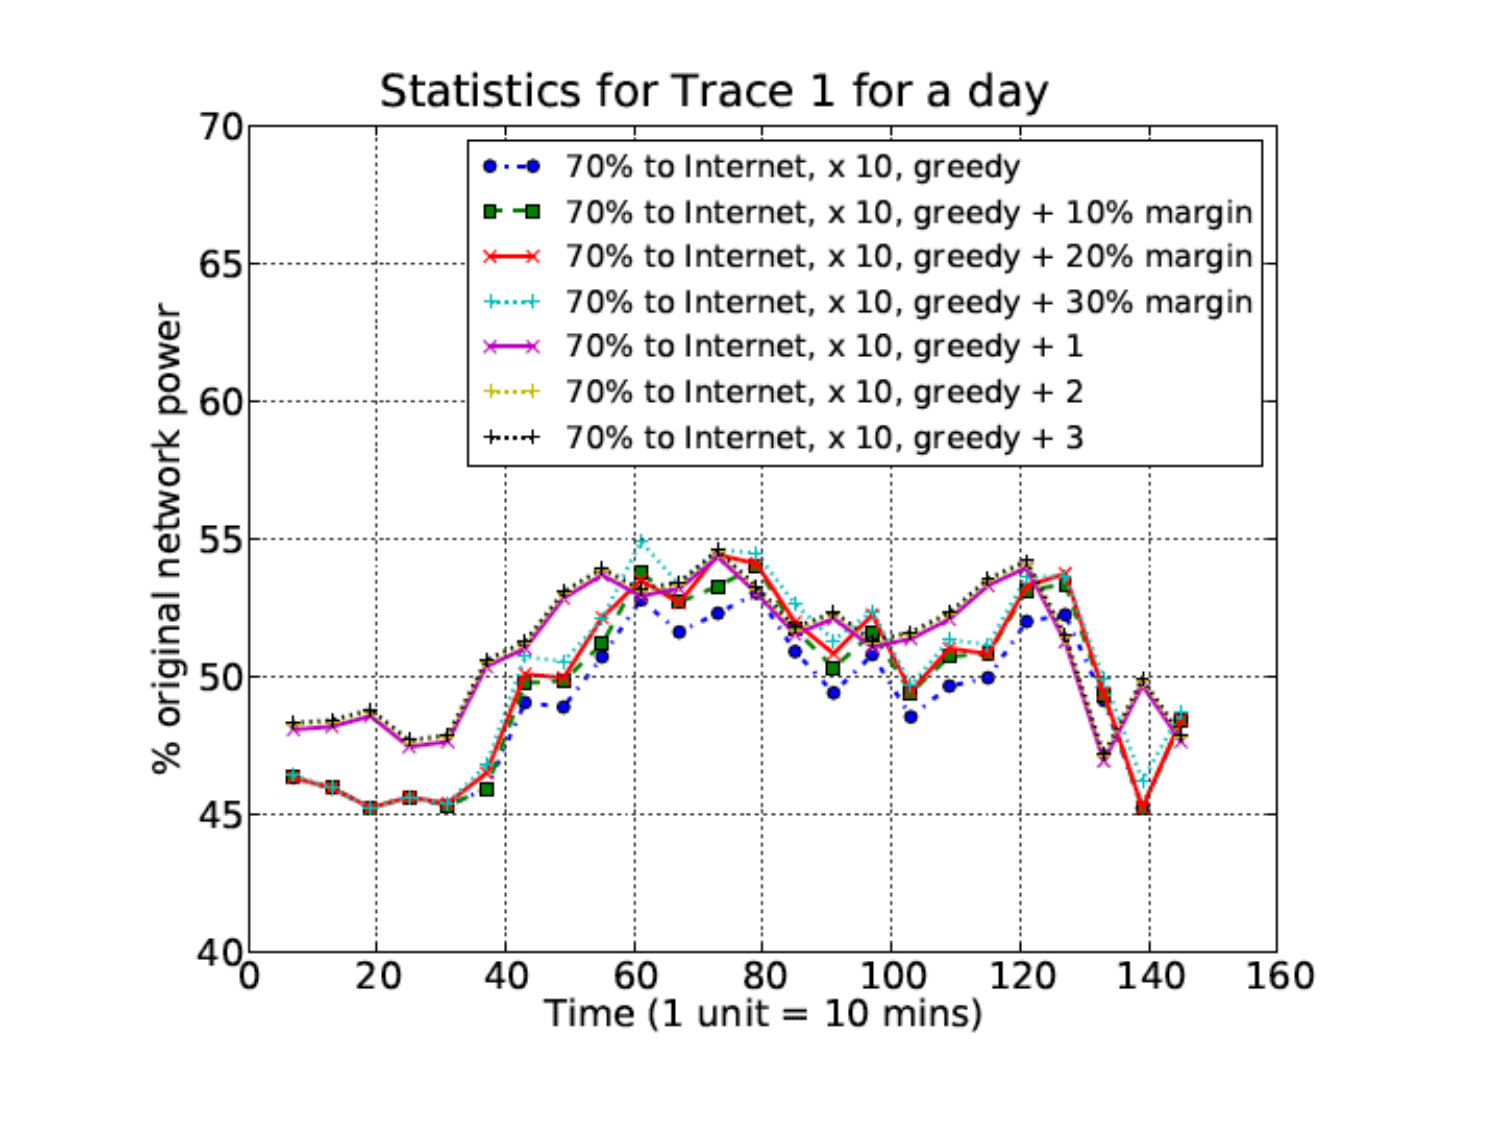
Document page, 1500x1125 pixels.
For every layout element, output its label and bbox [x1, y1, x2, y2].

picture [109, 42, 1391, 1083]
